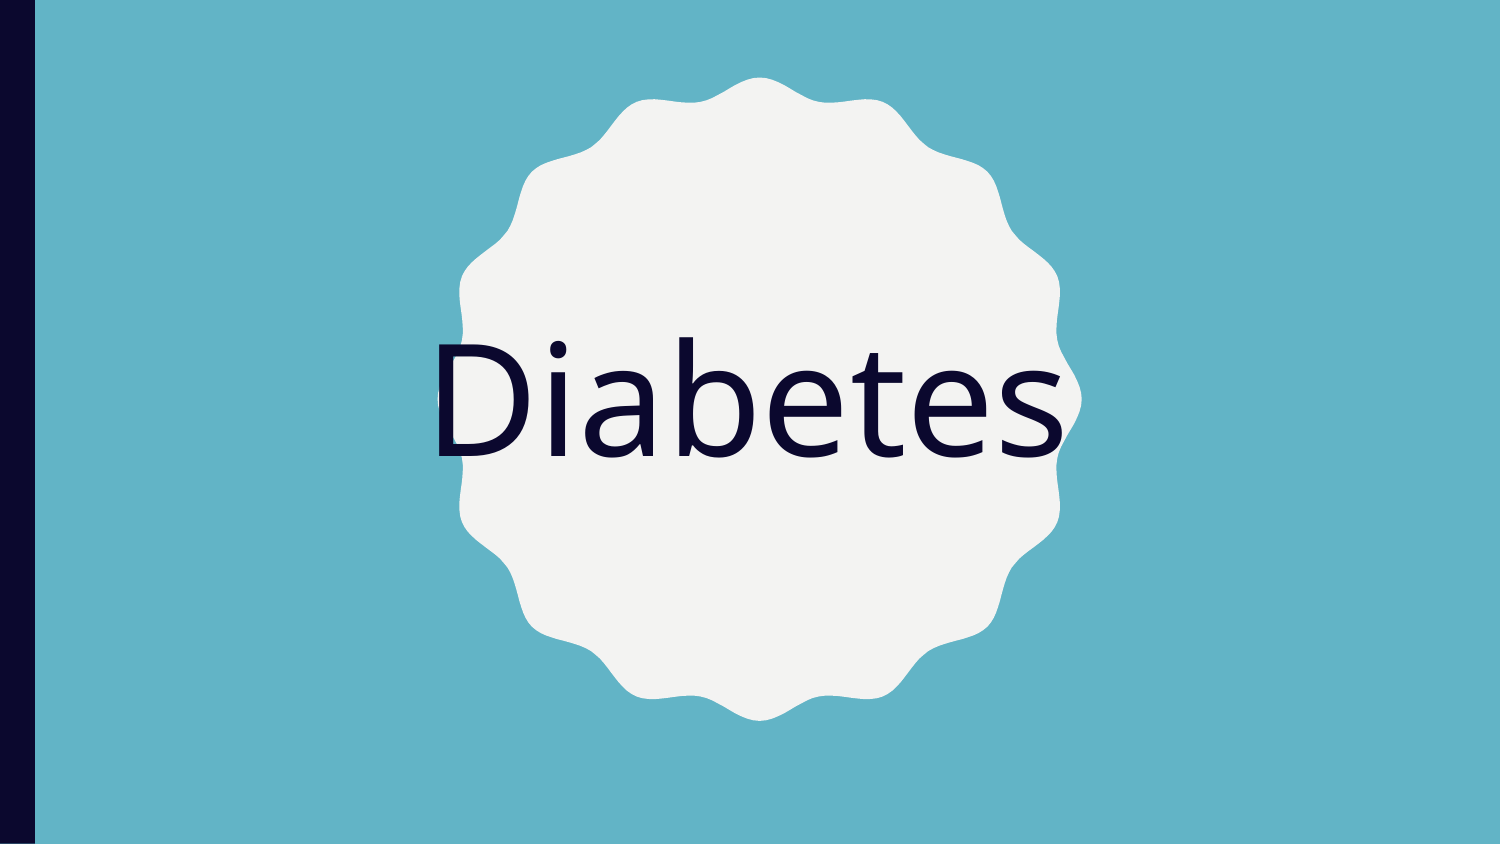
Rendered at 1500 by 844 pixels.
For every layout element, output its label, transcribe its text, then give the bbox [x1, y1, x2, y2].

title Diabetes [132, 135, 1403, 676]
